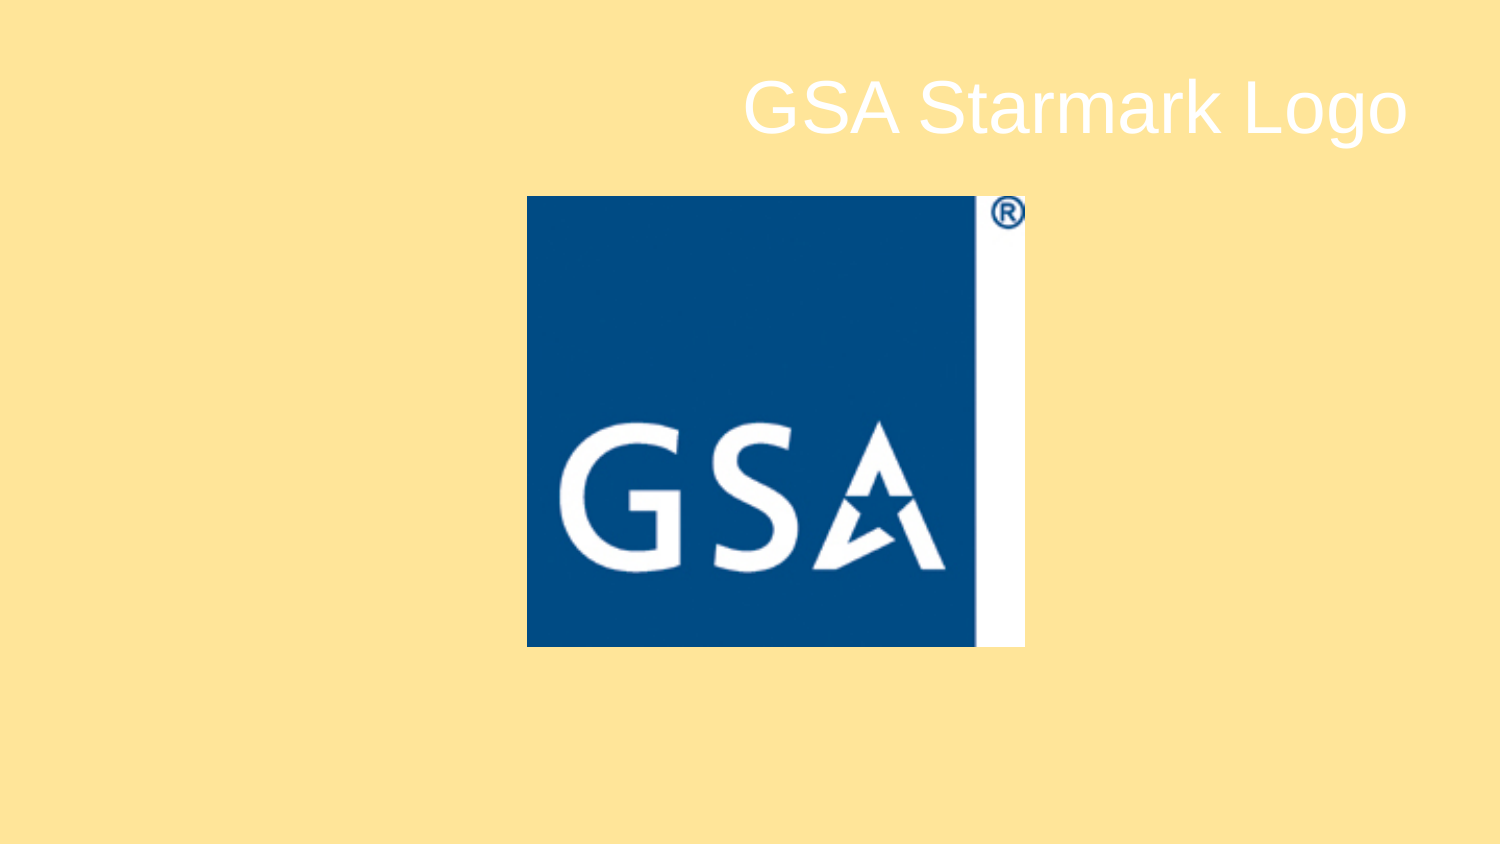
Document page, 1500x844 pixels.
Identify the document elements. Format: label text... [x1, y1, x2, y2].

picture [526, 196, 1026, 648]
title GSA Starmark Logo [75, 33, 1425, 175]
